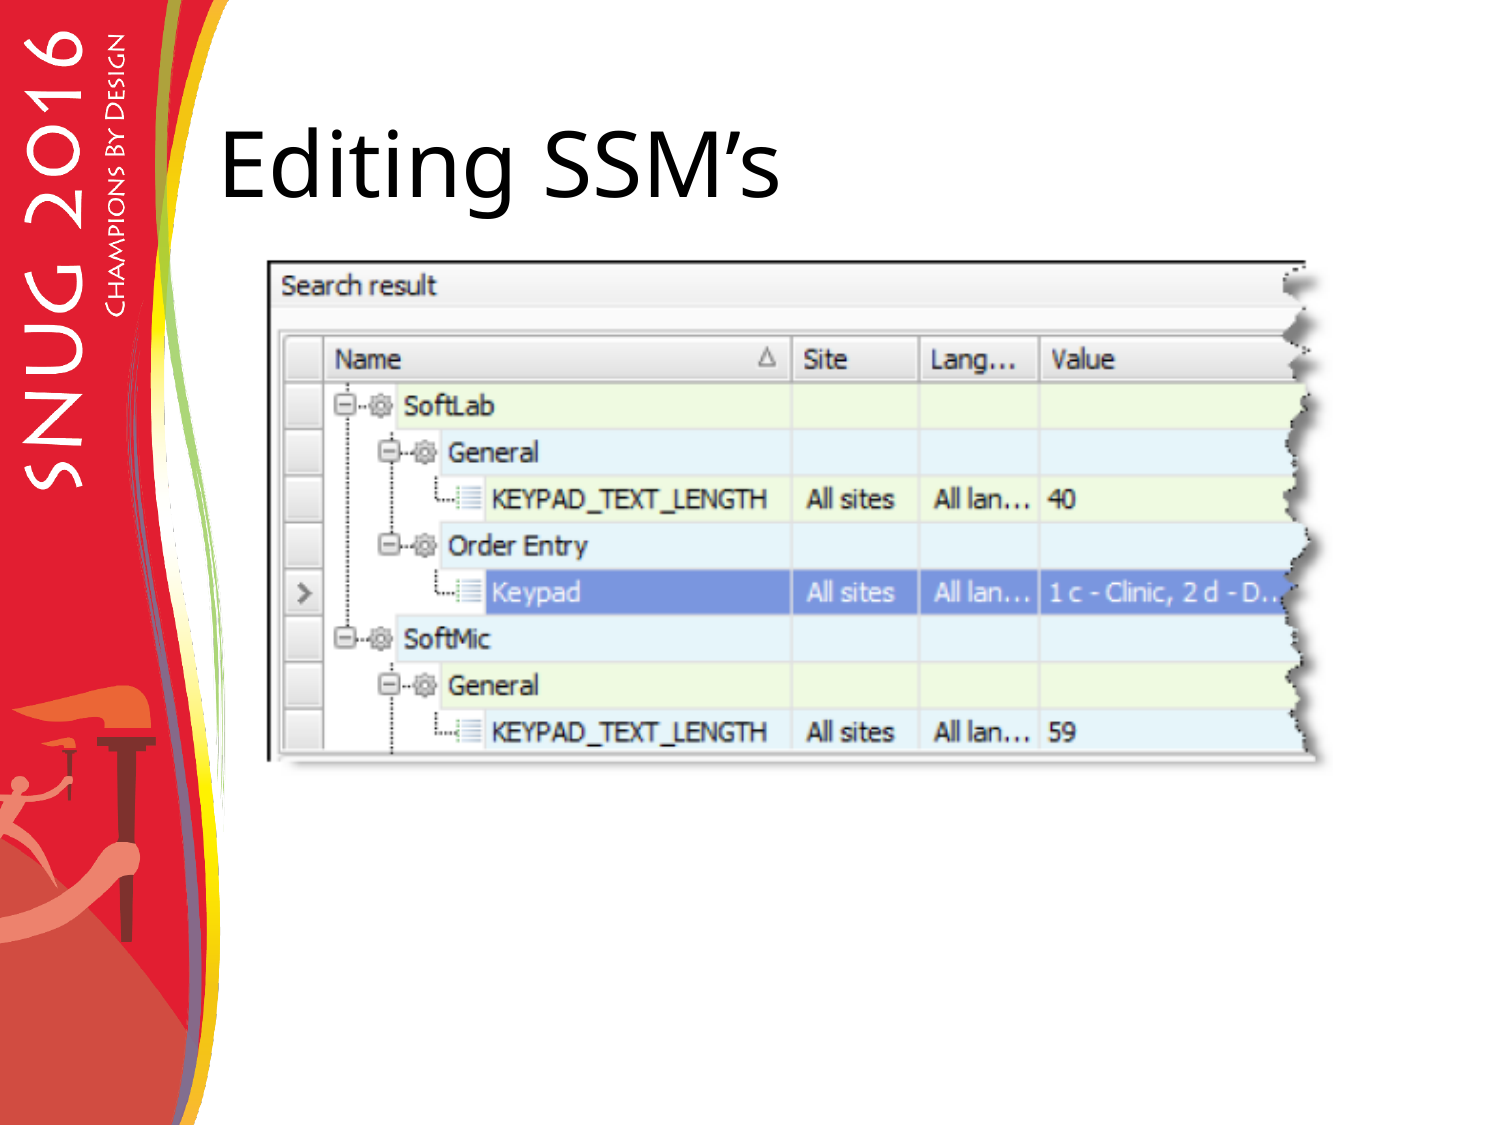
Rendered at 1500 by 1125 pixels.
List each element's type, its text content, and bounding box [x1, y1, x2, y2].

picture [0, 0, 232, 1125]
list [258, 256, 1333, 787]
title Editing SSM’s [202, 59, 1497, 278]
